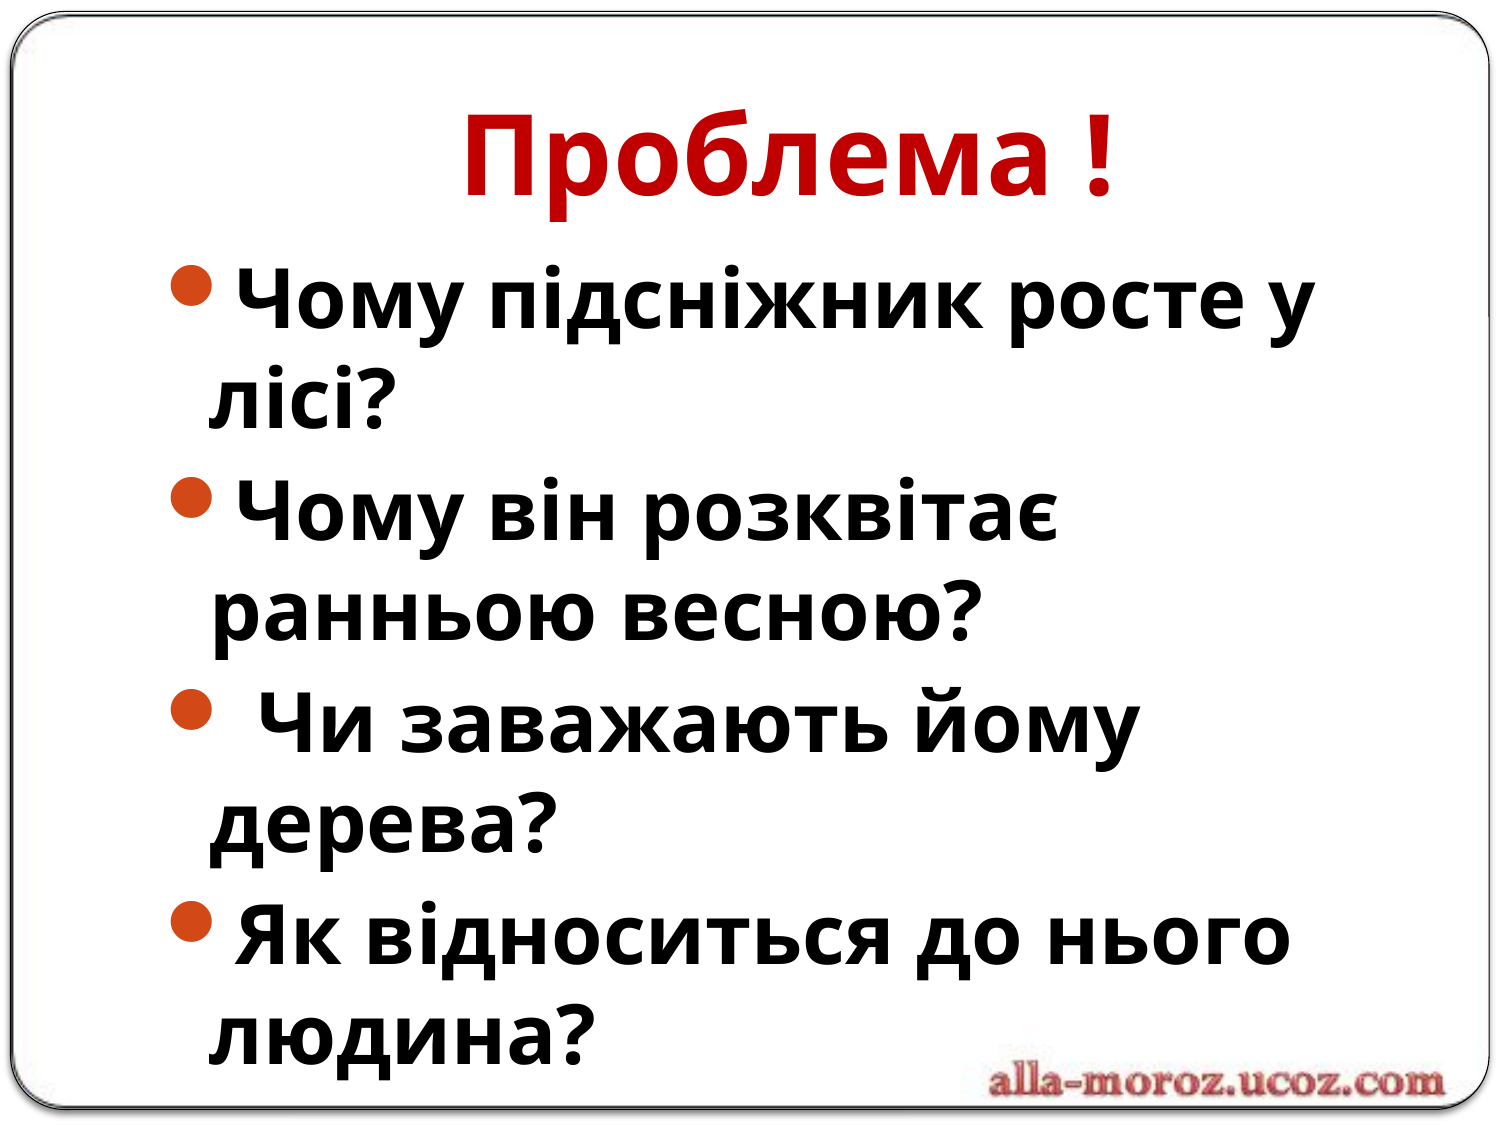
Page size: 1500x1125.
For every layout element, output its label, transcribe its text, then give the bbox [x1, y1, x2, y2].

title Проблема ! [150, 45, 1425, 233]
picture [12, 12, 1488, 1108]
list Чому підсніжник росте у лісі? Чому він розквітає ранньою весною? Чи заважають йому дерева? Як відноситься до нього людина? [150, 237, 1425, 988]
